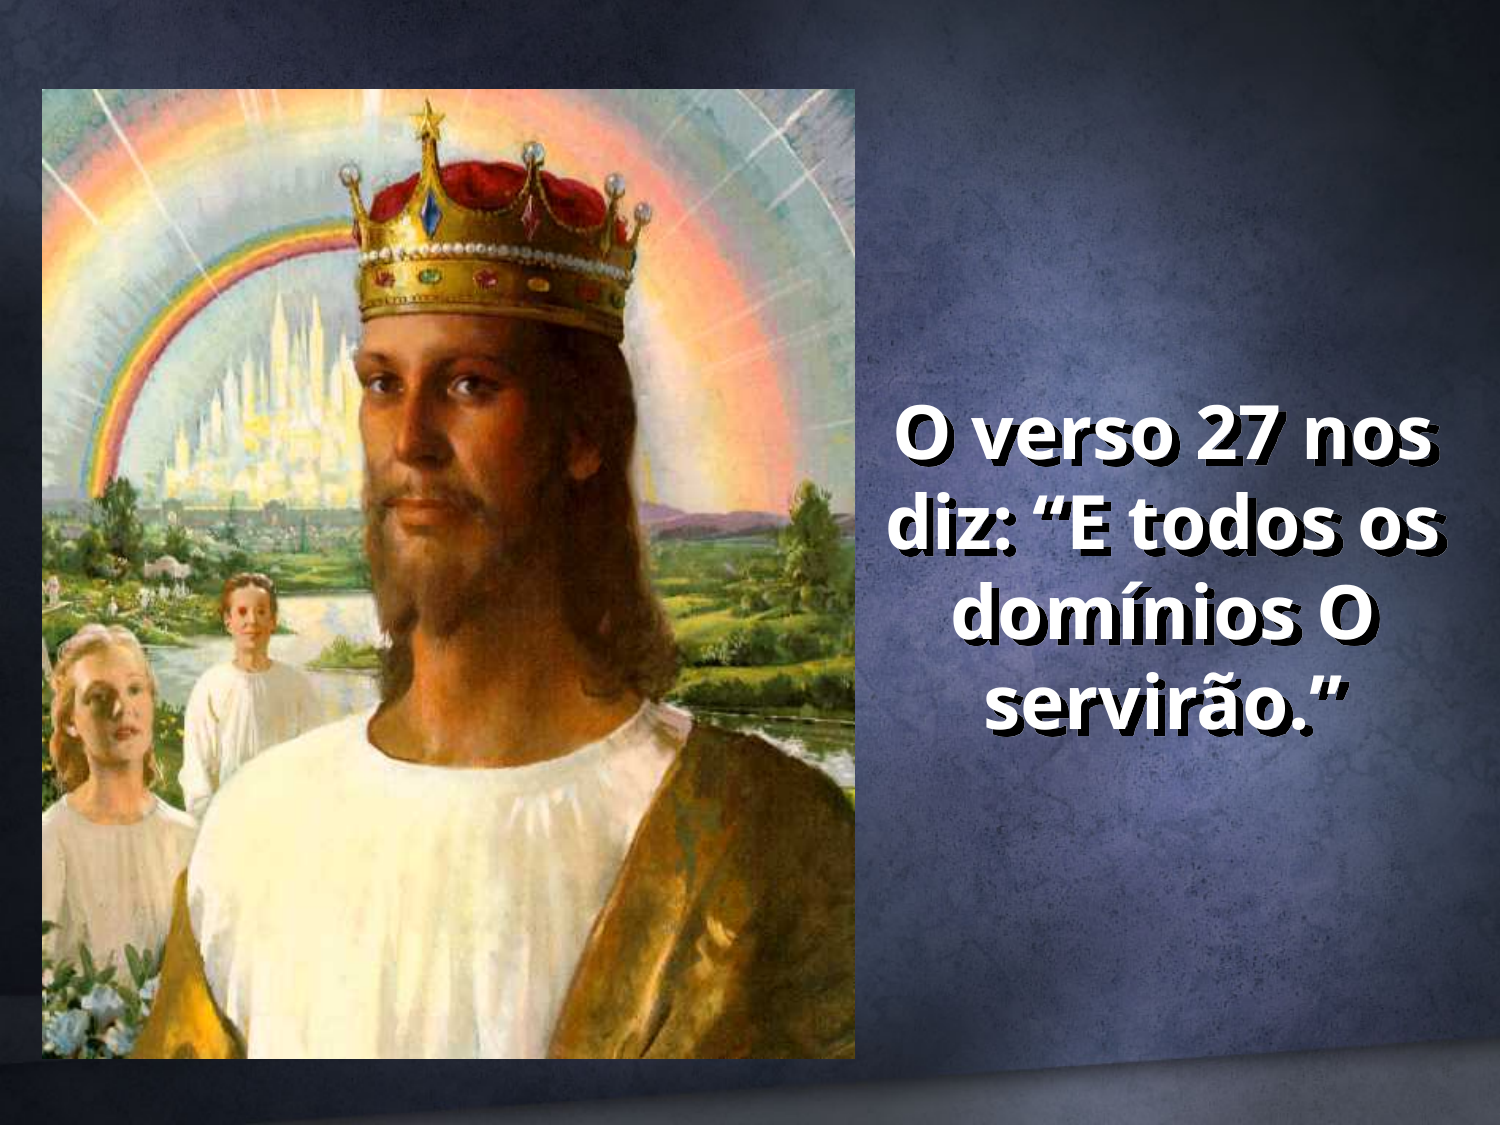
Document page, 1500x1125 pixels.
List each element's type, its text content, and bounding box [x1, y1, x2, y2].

picture [0, 0, 1500, 1125]
title O verso 27 nos diz: “E todos os domínios O servirão.” [868, 223, 1459, 905]
